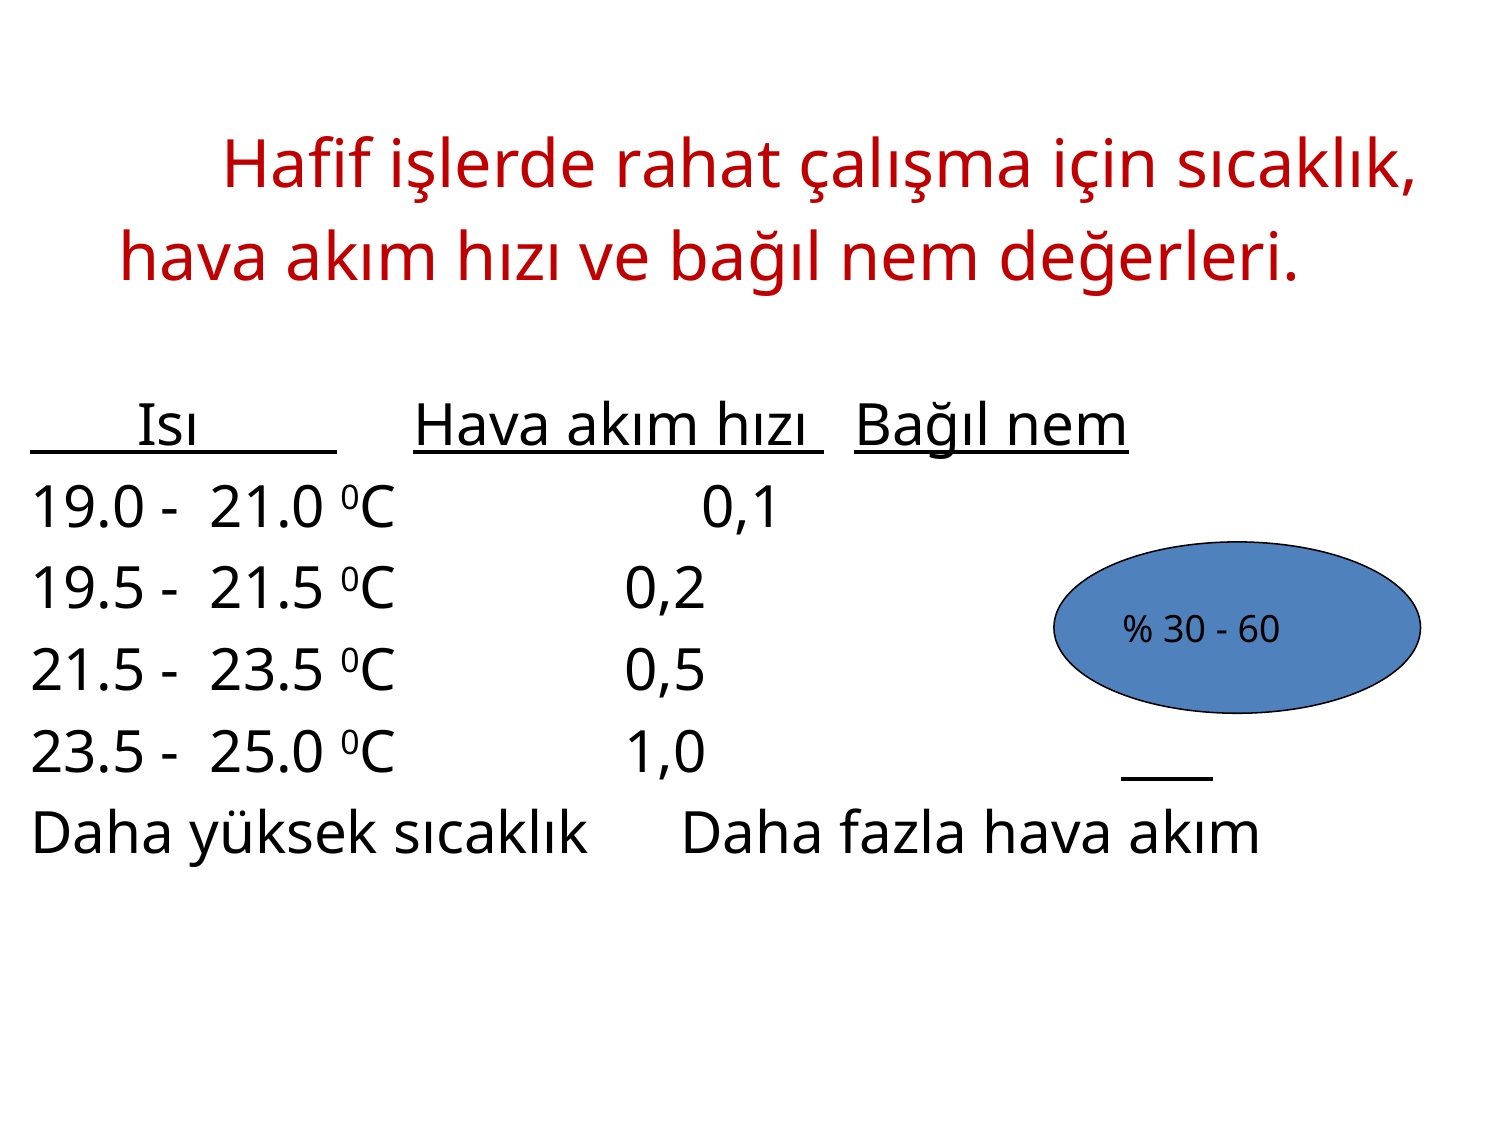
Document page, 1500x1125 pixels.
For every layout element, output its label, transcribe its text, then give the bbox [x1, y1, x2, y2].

list Hafif işlerde rahat çalışma için sıcaklık, hava akım hızı ve bağıl nem değerleri. Isı Hava akım hızı Bağıl nem 19.0 - 21.0 0C 0,1 19.5 - 21.5 0C 0,2 21.5 - 23.5 0C 0,5 23.5 - 25.0 0C 1,0 Daha yüksek sıcaklık Daha fazla hava akım [0, 57, 1500, 1050]
text_box % 30 - 60 [1053, 541, 1421, 714]
